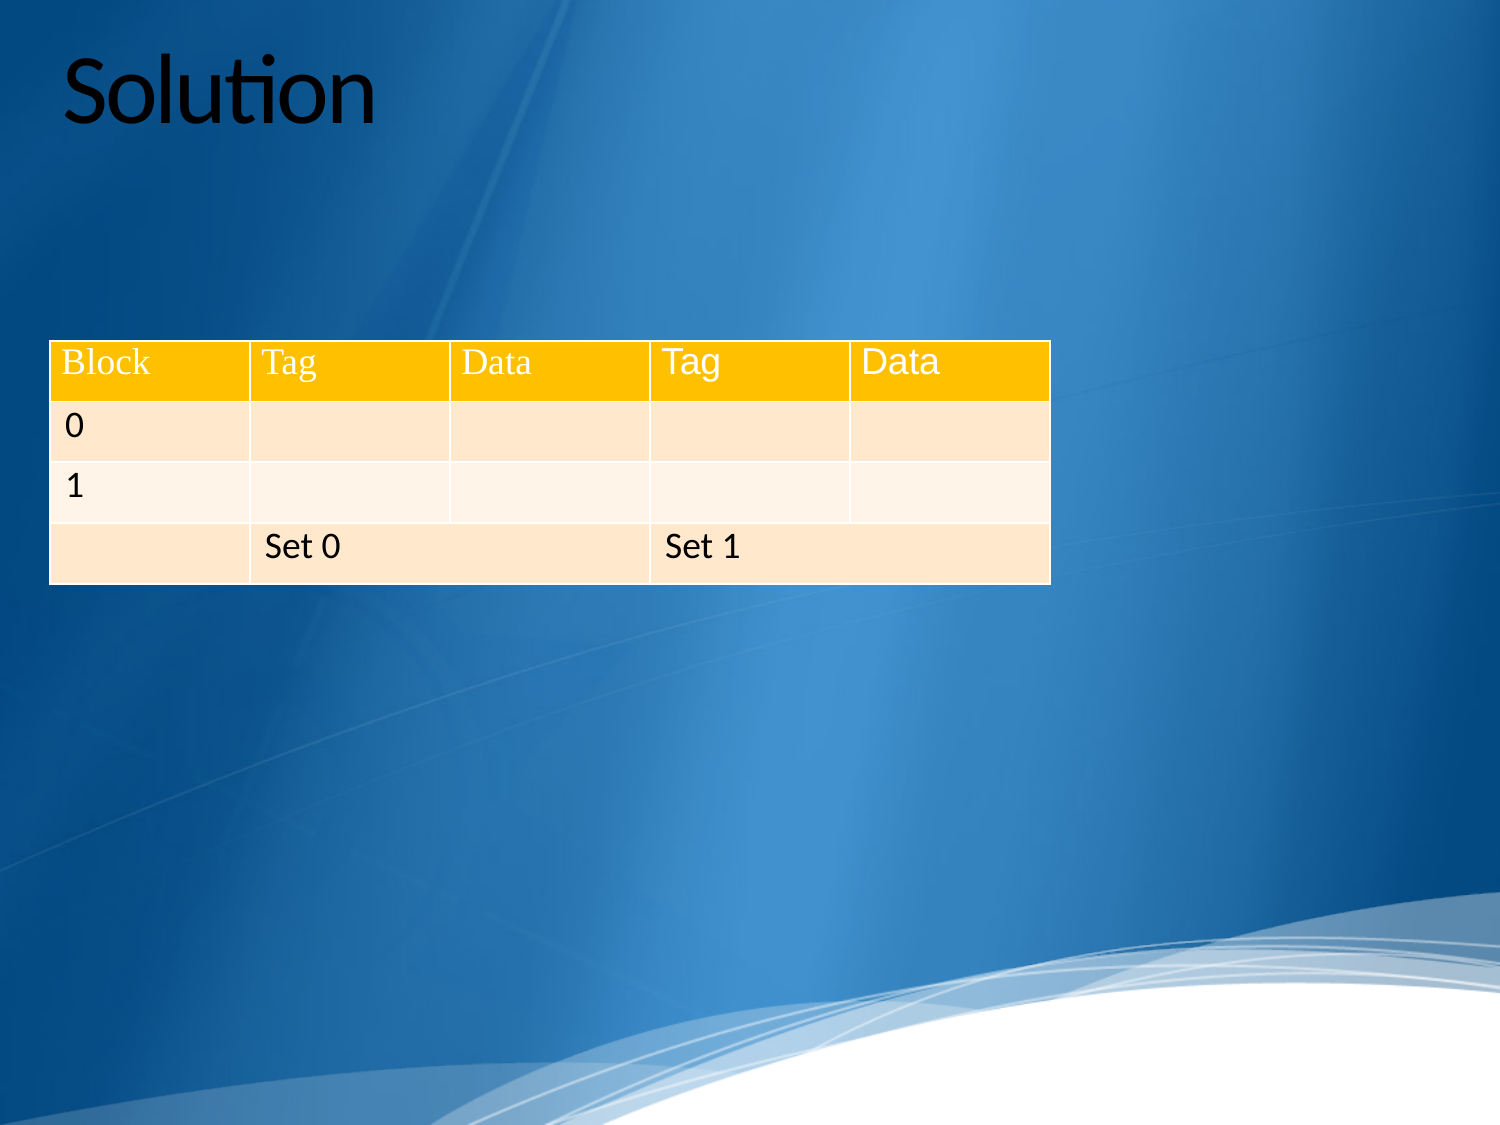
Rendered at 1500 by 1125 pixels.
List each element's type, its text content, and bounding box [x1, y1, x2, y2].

table_header Data [451, 342, 649, 401]
table_cell [651, 463, 849, 522]
table_cell [251, 402, 449, 461]
table_cell [851, 402, 1049, 461]
table_cell [451, 402, 649, 461]
picture [0, 0, 1500, 1125]
table_cell Set 1 [651, 524, 1049, 583]
table_header Block [51, 342, 249, 401]
table_header Tag [651, 342, 849, 401]
table_header Data [851, 342, 1049, 401]
table_cell [51, 524, 249, 583]
table_cell [451, 463, 649, 522]
table_cell [251, 463, 449, 522]
table_cell [851, 463, 1049, 522]
table_header Tag [251, 342, 449, 401]
title Solution [62, 37, 1438, 147]
table_cell Set 0 [251, 524, 649, 583]
table_cell 0 [51, 402, 249, 461]
table_cell 1 [51, 463, 249, 522]
table_cell [651, 402, 849, 461]
